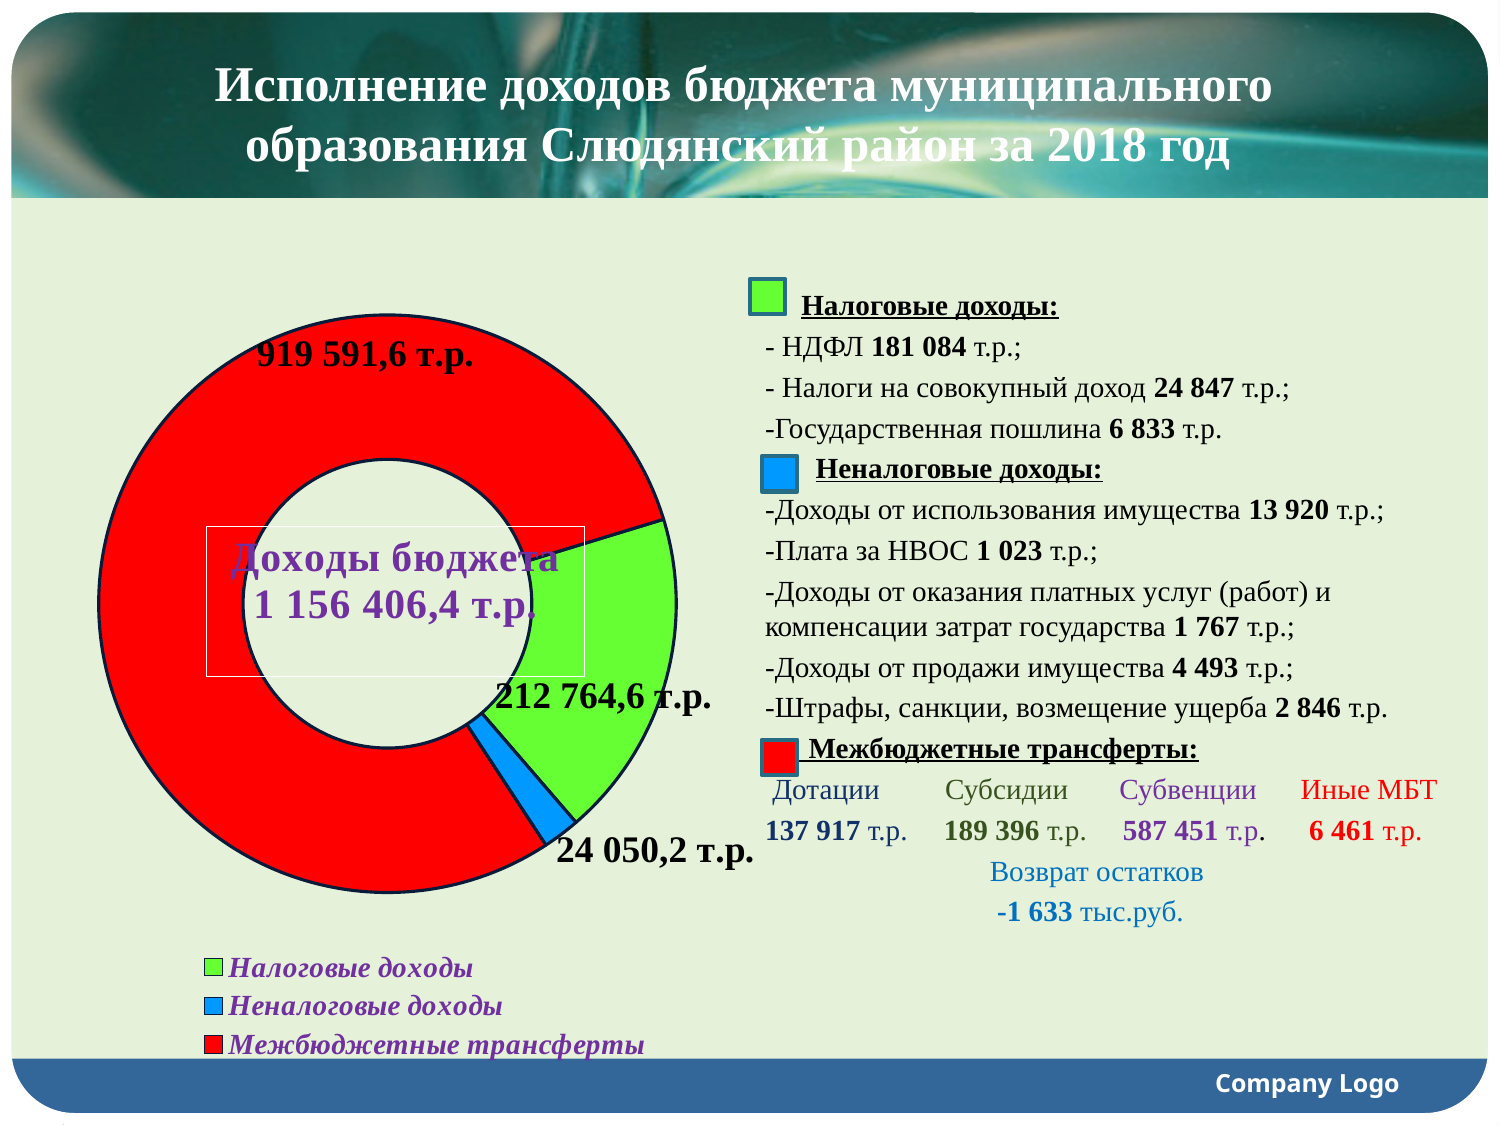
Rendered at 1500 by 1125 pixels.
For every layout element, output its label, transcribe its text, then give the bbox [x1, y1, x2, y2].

footer Company Logo [1200, 1059, 1475, 1113]
list Налоговые доходы: - НДФЛ 181 084 т.р.; - Налоги на совокупный доход 24 847 т.р.; -Государственная пошлина 6 833 т.р. Неналоговые доходы: -Доходы от использования имущества 13 920 т.р.; -Плата за НВОС 1 023 т.р.; -Доходы от оказания платных услуг (работ) и компенсации затрат государства 1 767 т.р.; -Доходы от продажи имущества 4 493 т.р.; -Штрафы, санкции, возмещение ущерба 2 846 т.р. Межбюджетные трансферты: Дотации Субсидии Субвенции Иные МБТ 137 917 т.р. 189 396 т.р. 587 451 т.р. 6 461 т.р. Возврат остатков -1 633 тыс.руб. [815, 278, 1500, 953]
picture [12, 13, 1488, 198]
chart [41, 255, 810, 1068]
title Исполнение доходов бюджета муниципального образования Слюдянский район за 2018 год [75, 37, 1413, 186]
